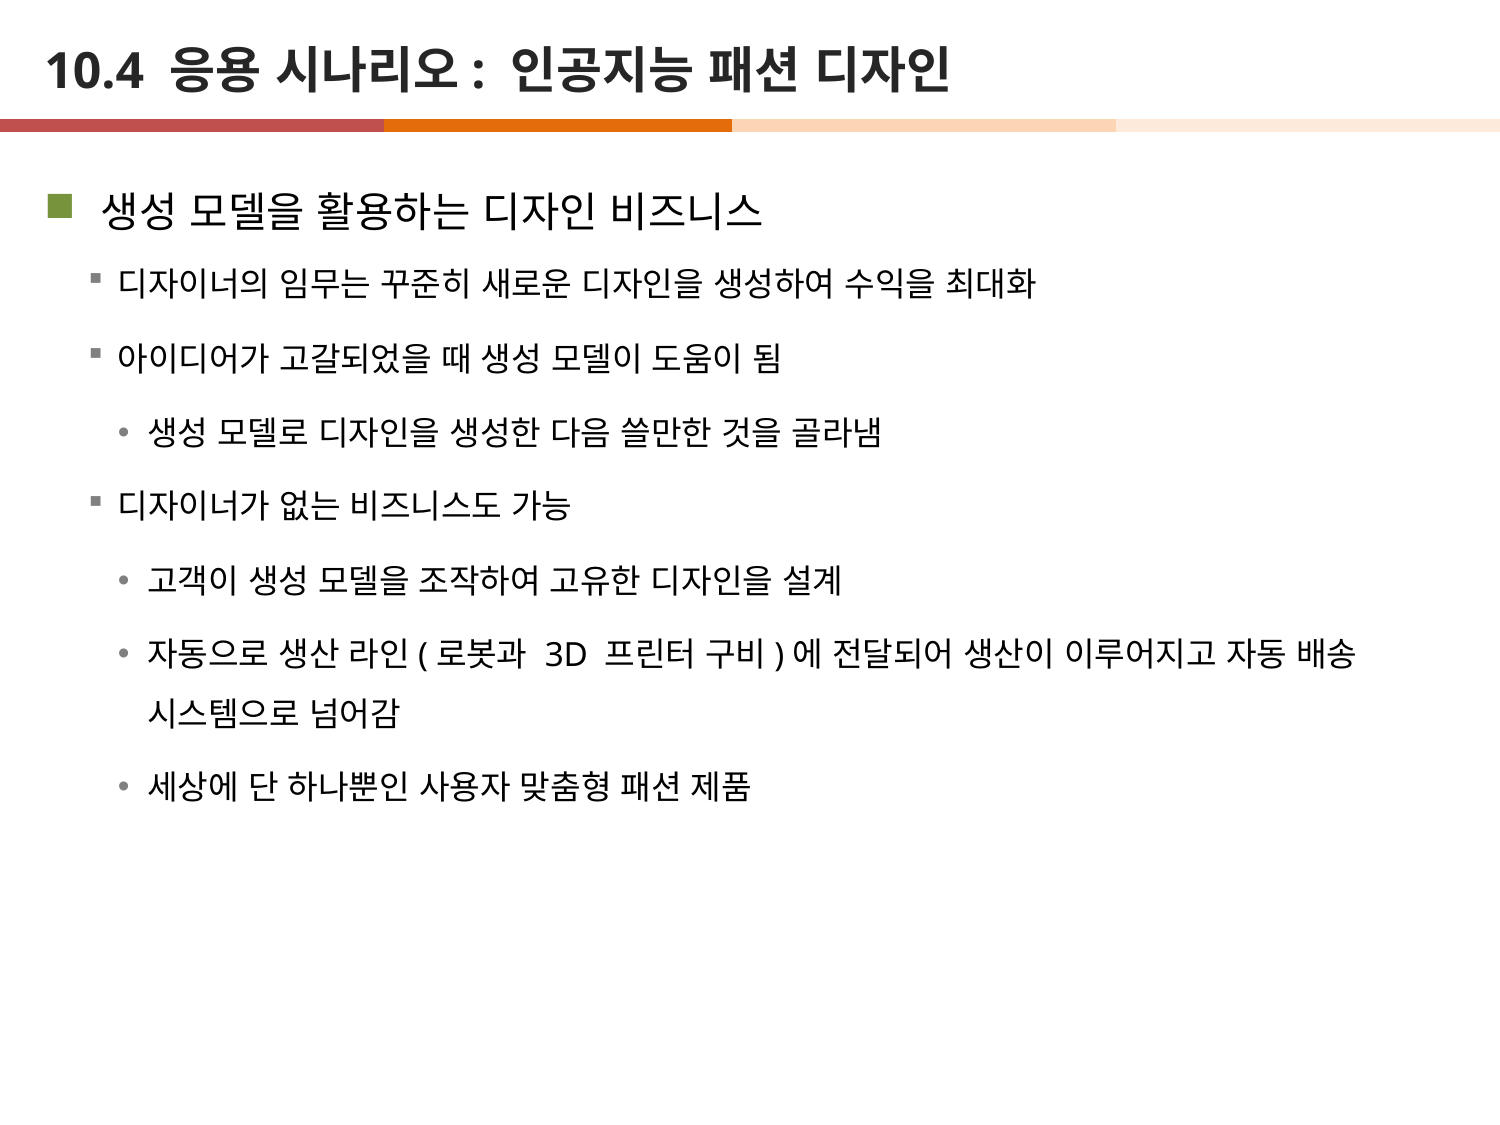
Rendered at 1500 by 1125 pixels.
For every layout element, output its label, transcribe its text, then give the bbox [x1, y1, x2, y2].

list 생성 모델을 활용하는 디자인 비즈니스 디자이너의 임무는 꾸준히 새로운 디자인을 생성하여 수익을 최대화 아이디어가 고갈되었을 때 생성 모델이 도움이 됨 생성 모델로 디자인을 생성한 다음 쓸만한 것을 골라냄 디자이너가 없는 비즈니스도 가능 고객이 생성 모델을 조작하여 고유한 디자인을 설계 자동으로 생산 라인(로봇과 3D 프린터 구비)에 전달되어 생산이 이루어지고 자동 배송 시스템으로 넘어감 세상에 단 하나뿐인 사용자 맞춤형 패션 제품 [29, 153, 1471, 1088]
title 10.4 응용 시나리오: 인공지능 패션 디자인 [29, 23, 1270, 114]
